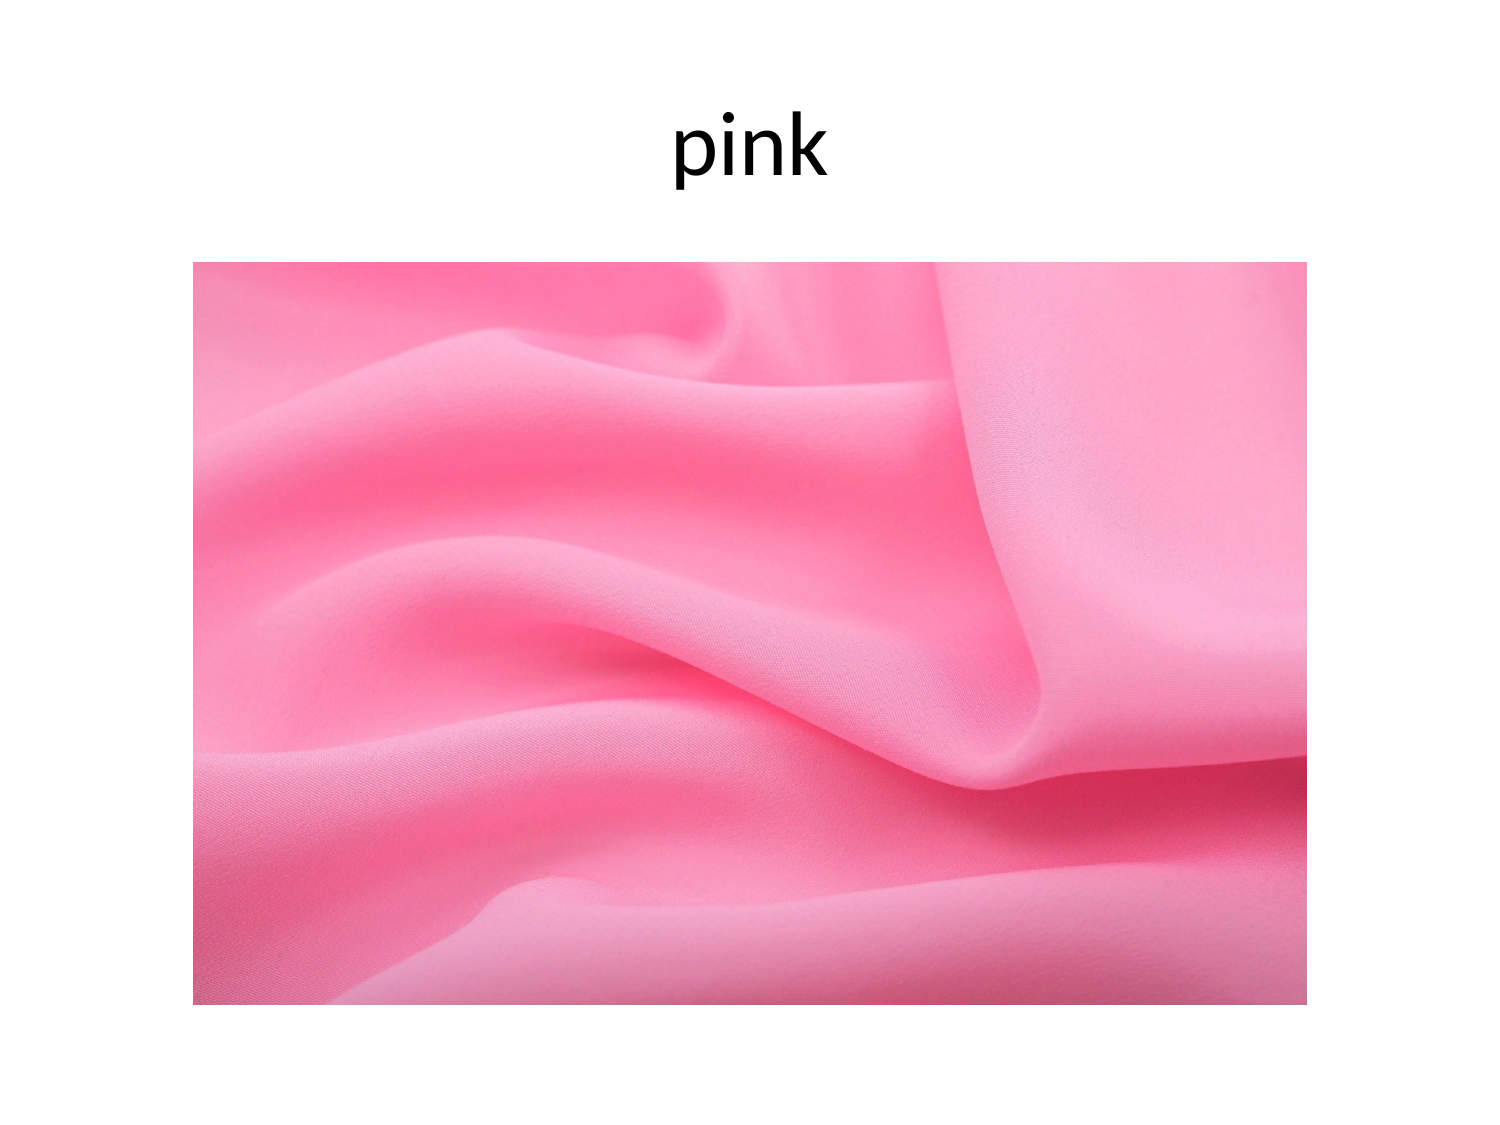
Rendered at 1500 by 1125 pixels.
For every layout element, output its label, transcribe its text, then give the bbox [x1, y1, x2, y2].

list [192, 262, 1307, 1006]
title pink [75, 45, 1425, 233]
